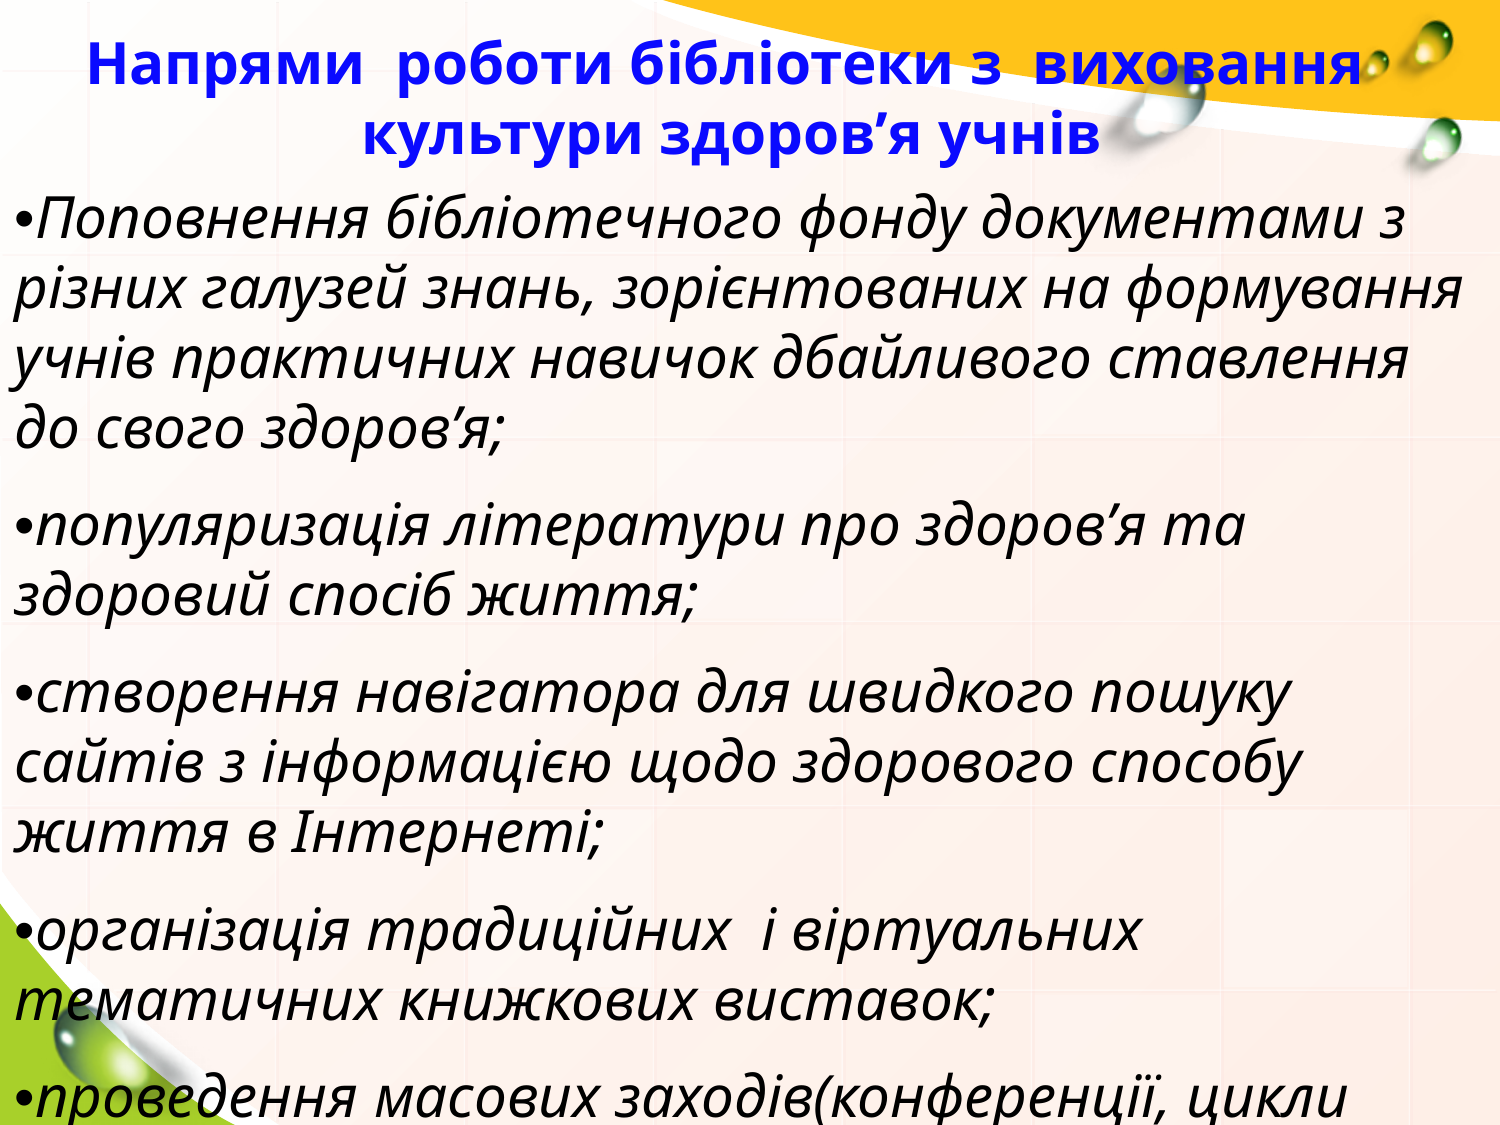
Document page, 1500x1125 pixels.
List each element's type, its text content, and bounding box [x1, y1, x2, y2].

picture [1101, 0, 1500, 172]
text_box Напрями роботи бібліотеки з виховання культури здоров’я учнів [64, 19, 1400, 172]
text_box •Поповнення бібліотечного фонду документами з різних галузей знань, зорієнтованих на формування учнів практичних навичок дбайливого ставлення до свого здоров’я; •популяризація літератури про здоров’я та здоровий спосіб життя; •створення навігатора для швидкого пошуку сайтів з інформацією щодо здорового способу життя в Інтернеті; •організація традиційних і віртуальних тематичних книжкових виставок; •проведення масових заходів(конференції, цикли бесід, огляди літератури, усні журнали, дискусії, диспути, діалоги тощо). [0, 172, 1483, 1125]
